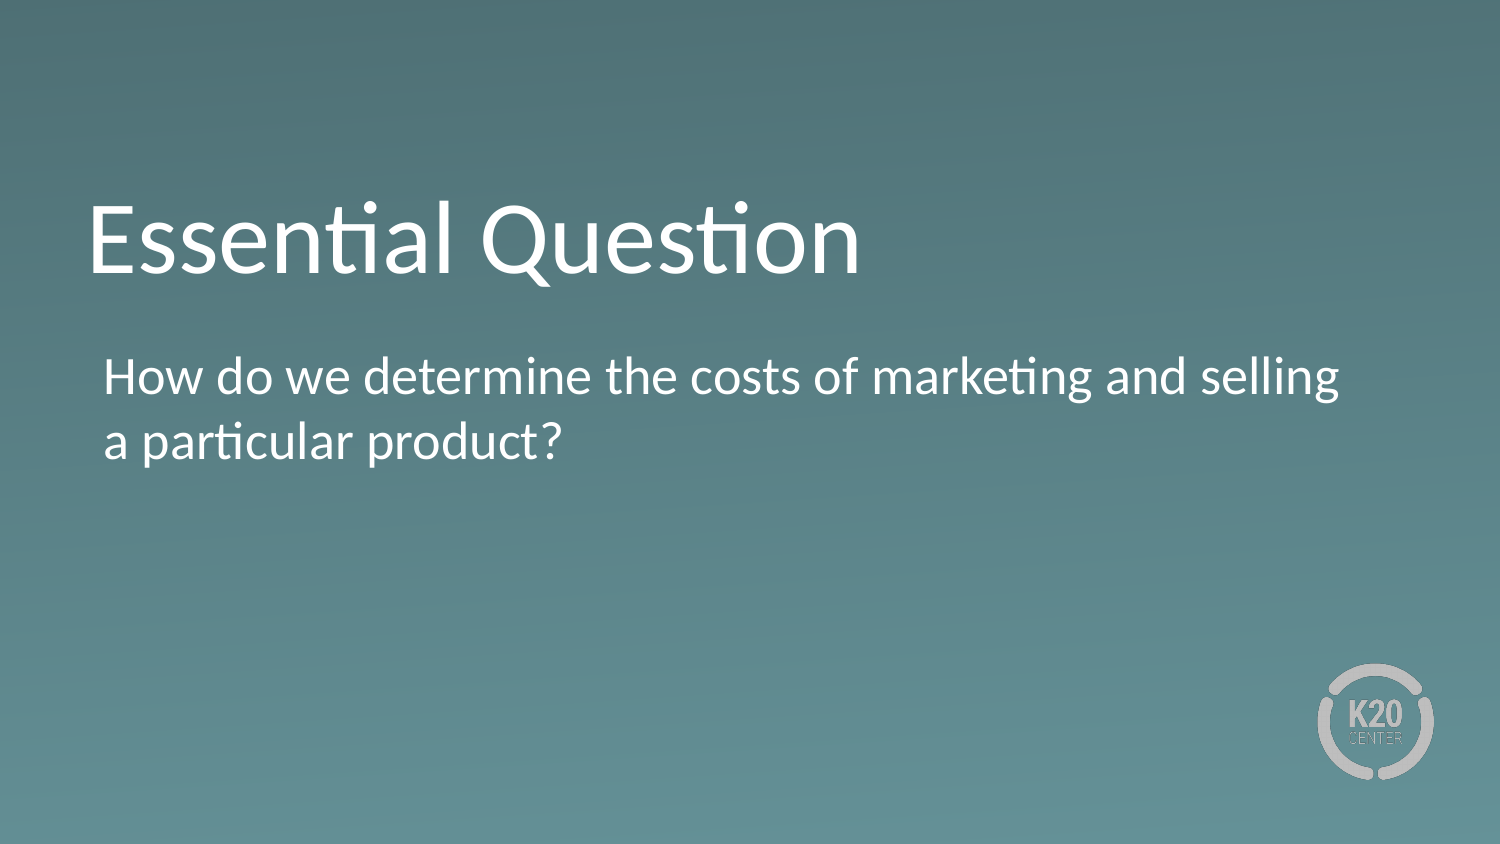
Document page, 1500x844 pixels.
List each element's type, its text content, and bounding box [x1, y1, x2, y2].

title Essential Question [86, 126, 1362, 295]
list How do we determine the costs of marketing and selling a particular product? [86, 332, 1362, 519]
picture [1300, 646, 1451, 797]
